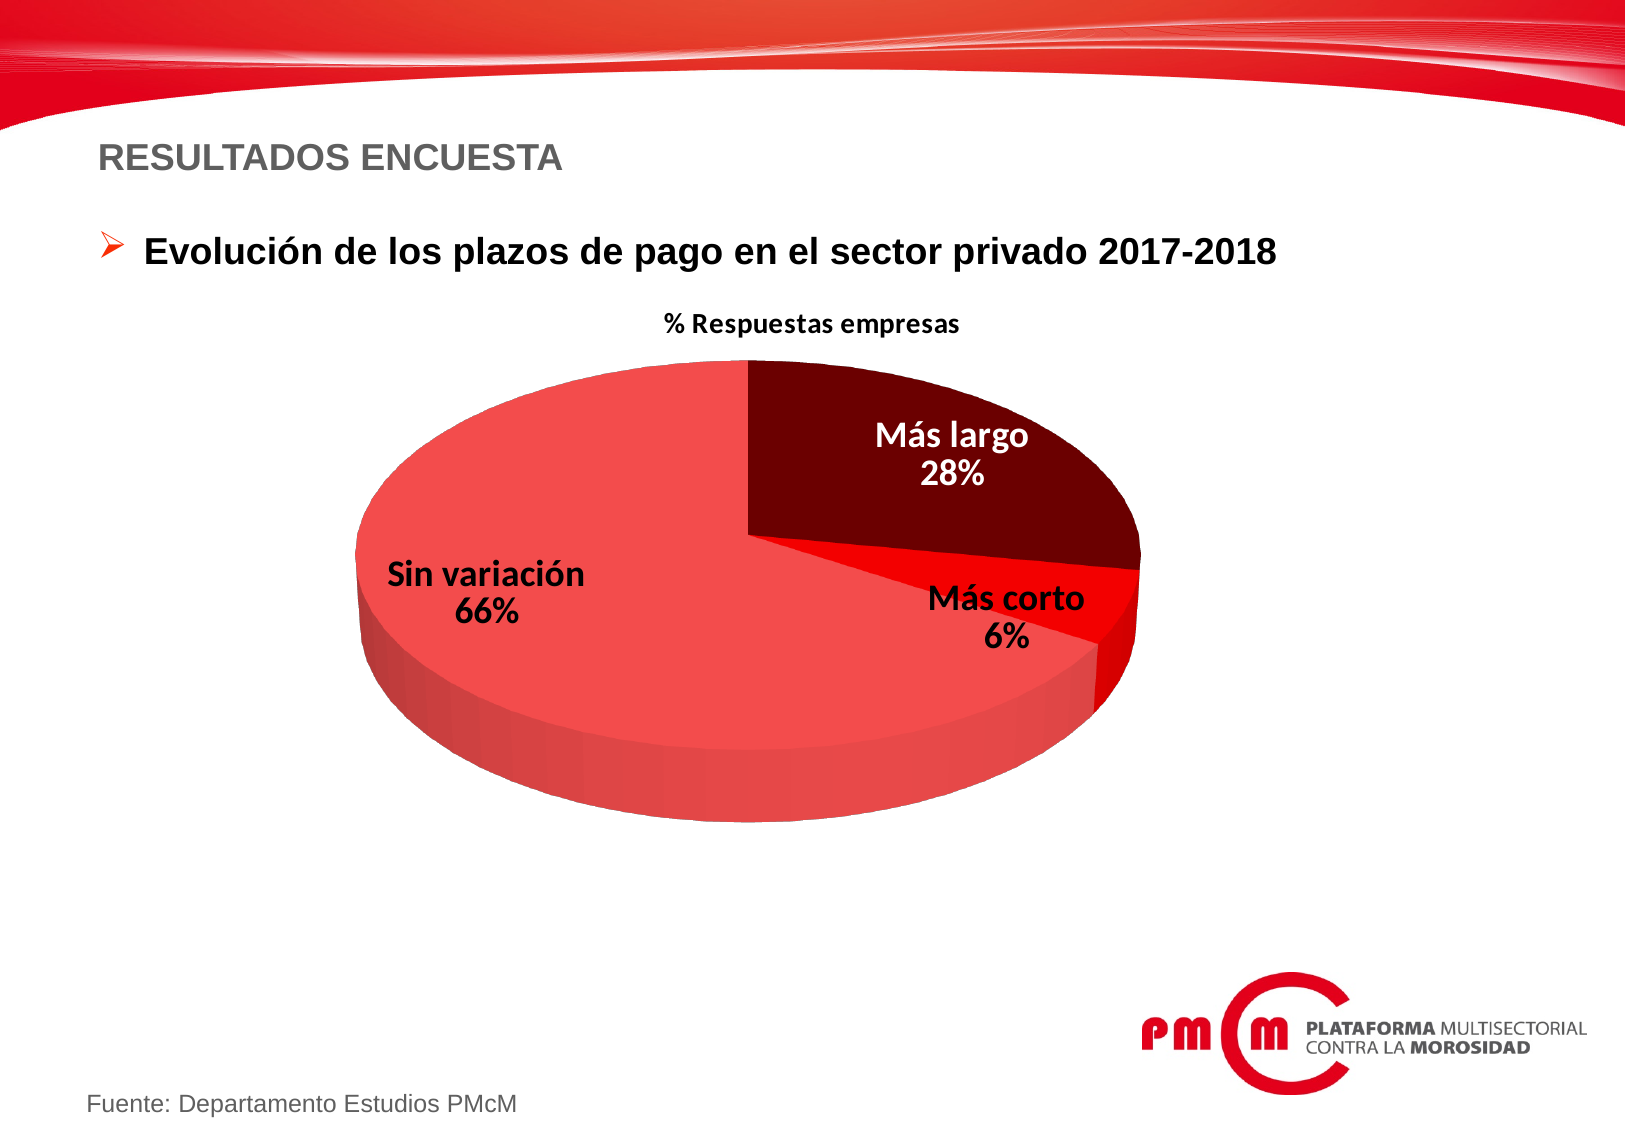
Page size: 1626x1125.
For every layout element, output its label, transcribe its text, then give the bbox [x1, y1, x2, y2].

picture [1142, 972, 1587, 1095]
chart [174, 283, 1451, 842]
text_box Evolución de los plazos de pago en el sector privado 2017-2018 [83, 219, 1465, 280]
text_box RESULTADOS ENCUESTA [83, 125, 1223, 186]
picture [0, 0, 1625, 141]
text_box Fuente: Departamento Estudios PMcM [71, 1080, 534, 1125]
